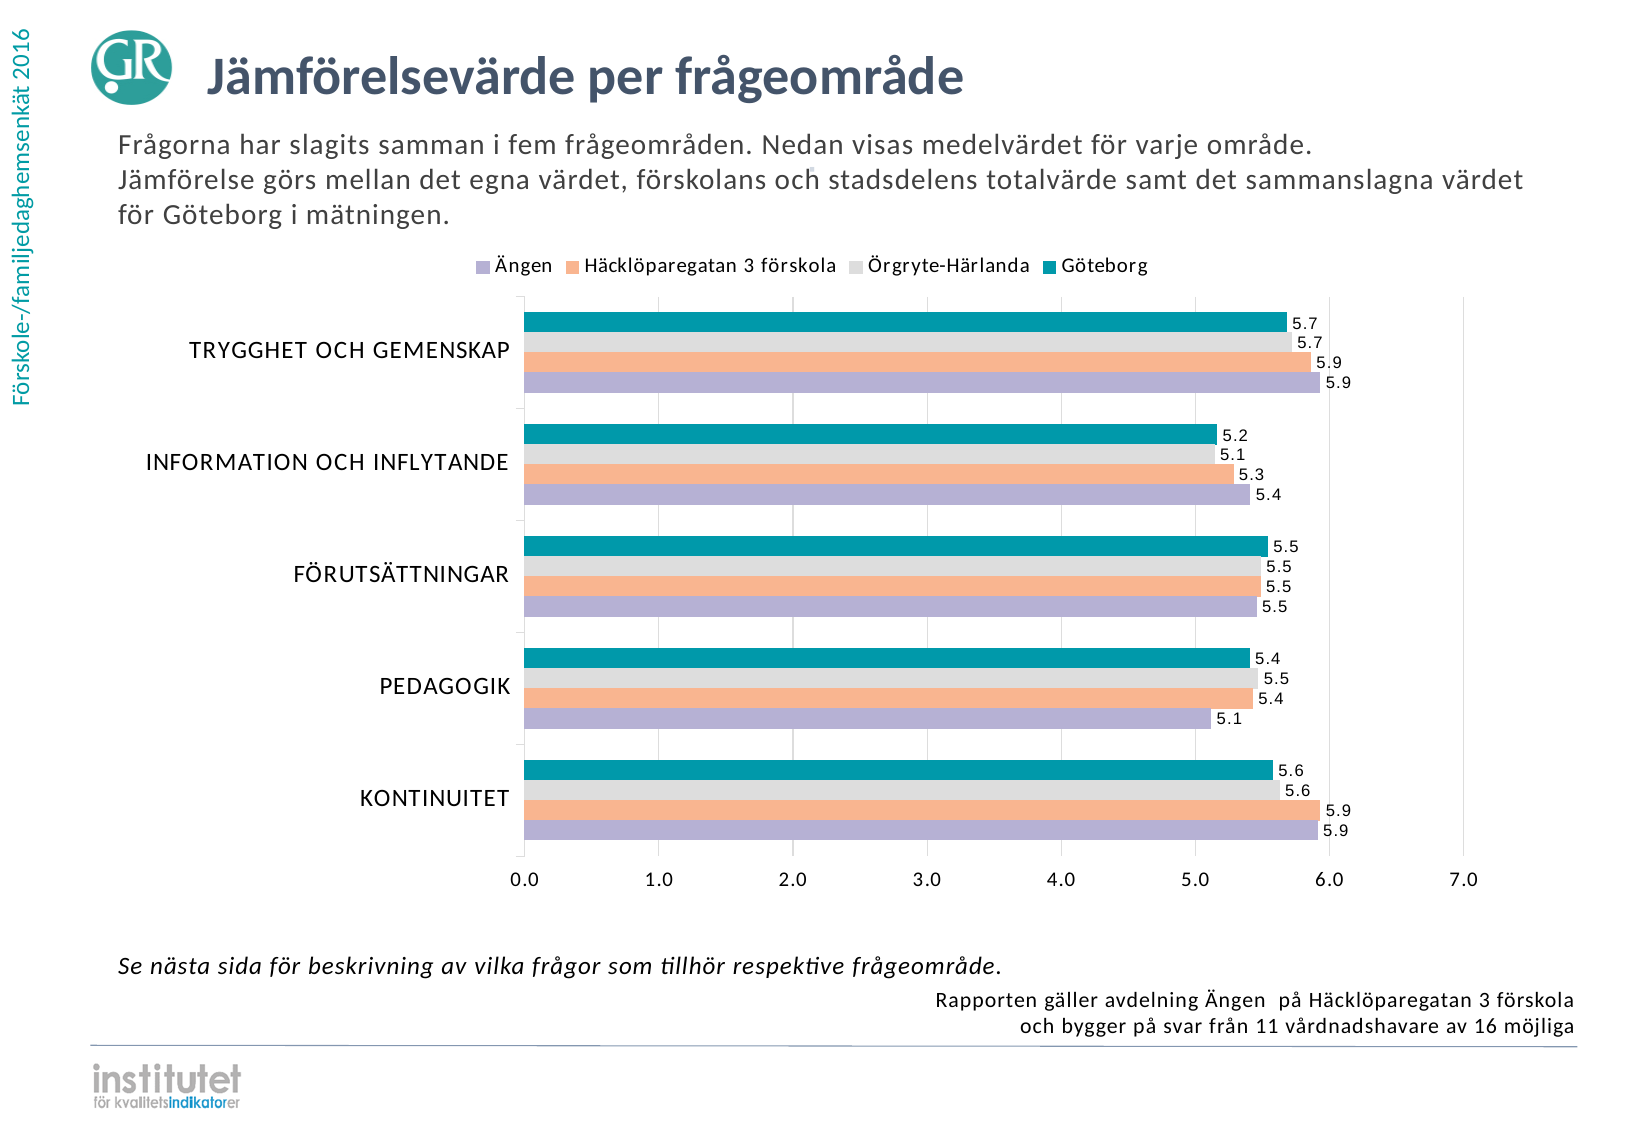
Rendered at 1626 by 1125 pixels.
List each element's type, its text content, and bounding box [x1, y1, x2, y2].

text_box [17, 1043, 1578, 1109]
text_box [207, 40, 1460, 126]
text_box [118, 240, 1506, 905]
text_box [118, 905, 1506, 1045]
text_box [118, 153, 1506, 213]
text_box Frågorna har slagits samman i fem frågeområden. Nedan visas medelvärdet för varje område. Jämförelse görs mellan det egna värdet, förskolans och stadsdelens totalvärde samt det sammanslagna värdet för Göteborg i mätningen. [118, 125, 1537, 277]
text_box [118, 1047, 1506, 1052]
